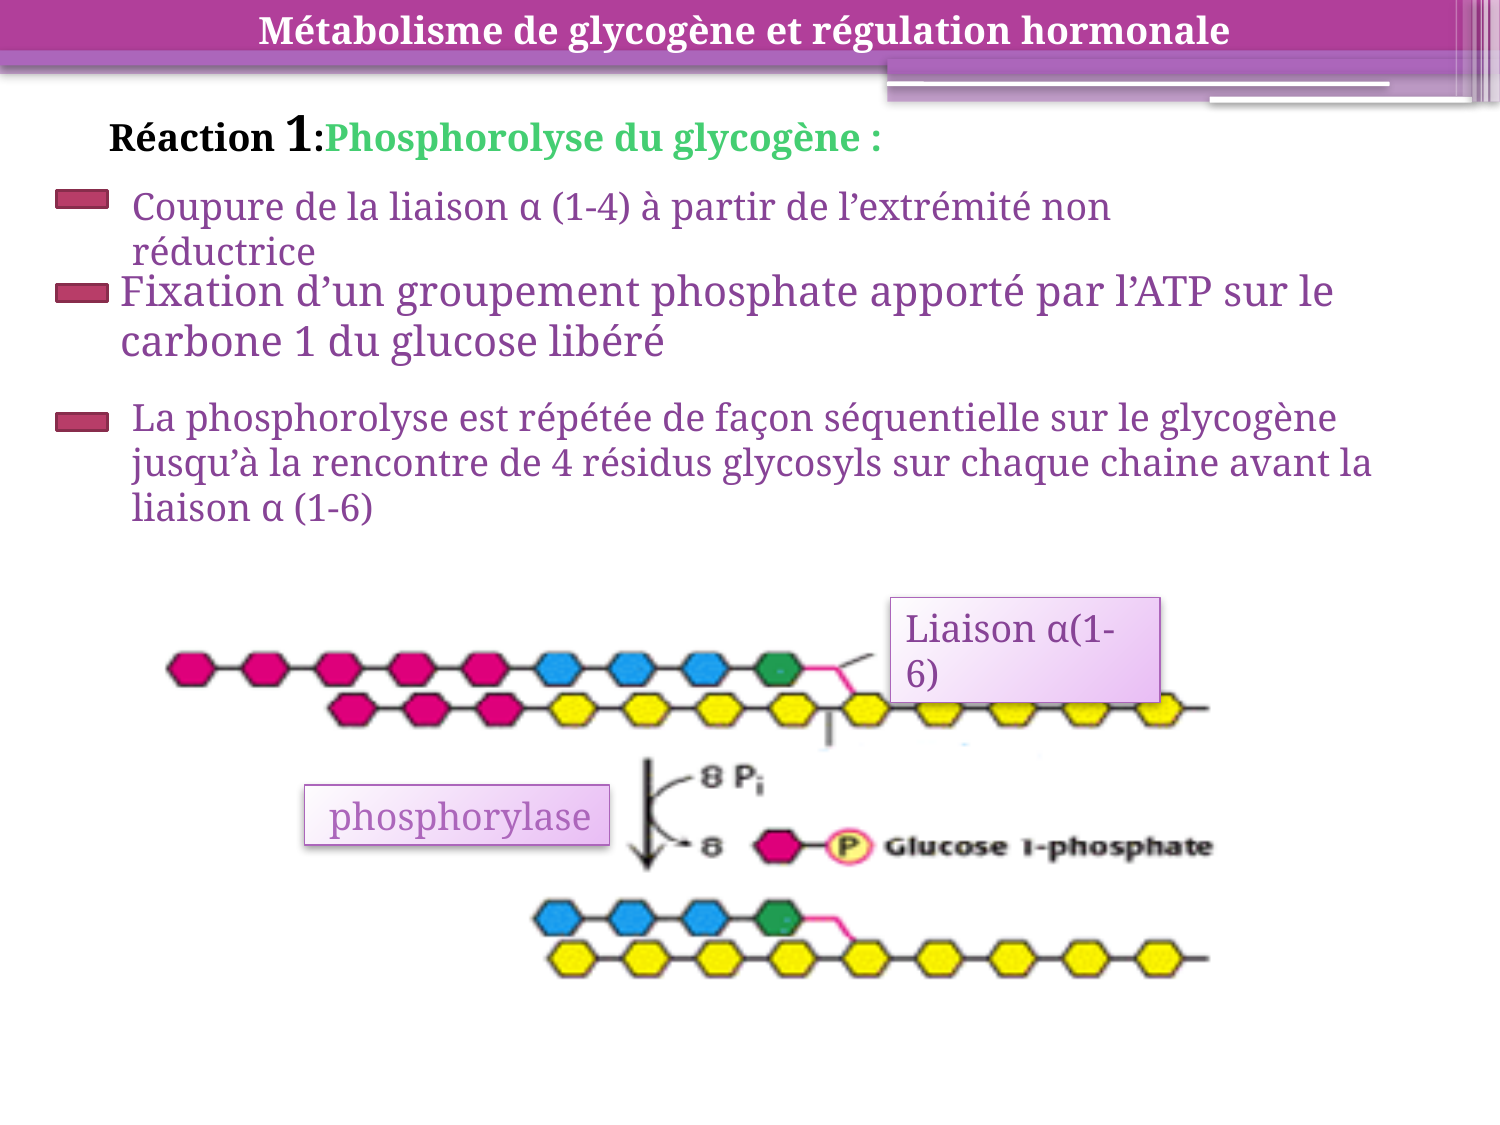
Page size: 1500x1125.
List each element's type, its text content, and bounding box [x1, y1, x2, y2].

text_box [55, 189, 109, 209]
text_box Fixation d’un groupement phosphate apporté par l’ATP sur le carbone 1 du glucose libéré [105, 257, 1418, 373]
text_box Métabolisme de glycogène et régulation hormonale [0, 0, 1500, 60]
text_box Réaction 1:Phosphorolyse du glycogène : [94, 93, 898, 169]
text_box Coupure de la liaison α (1-4) à partir de l’extrémité non réductrice [117, 175, 1313, 257]
text_box La phosphorolyse est répétée de façon séquentielle sur le glycogène jusqu’à la rencontre de 4 résidus glycosyls sur chaque chaine avant la liaison α (1-6) [117, 386, 1430, 537]
text_box Liaison α(1-6) [890, 597, 1161, 629]
text_box [55, 412, 109, 432]
text_box [55, 283, 109, 303]
picture [163, 632, 1348, 1055]
